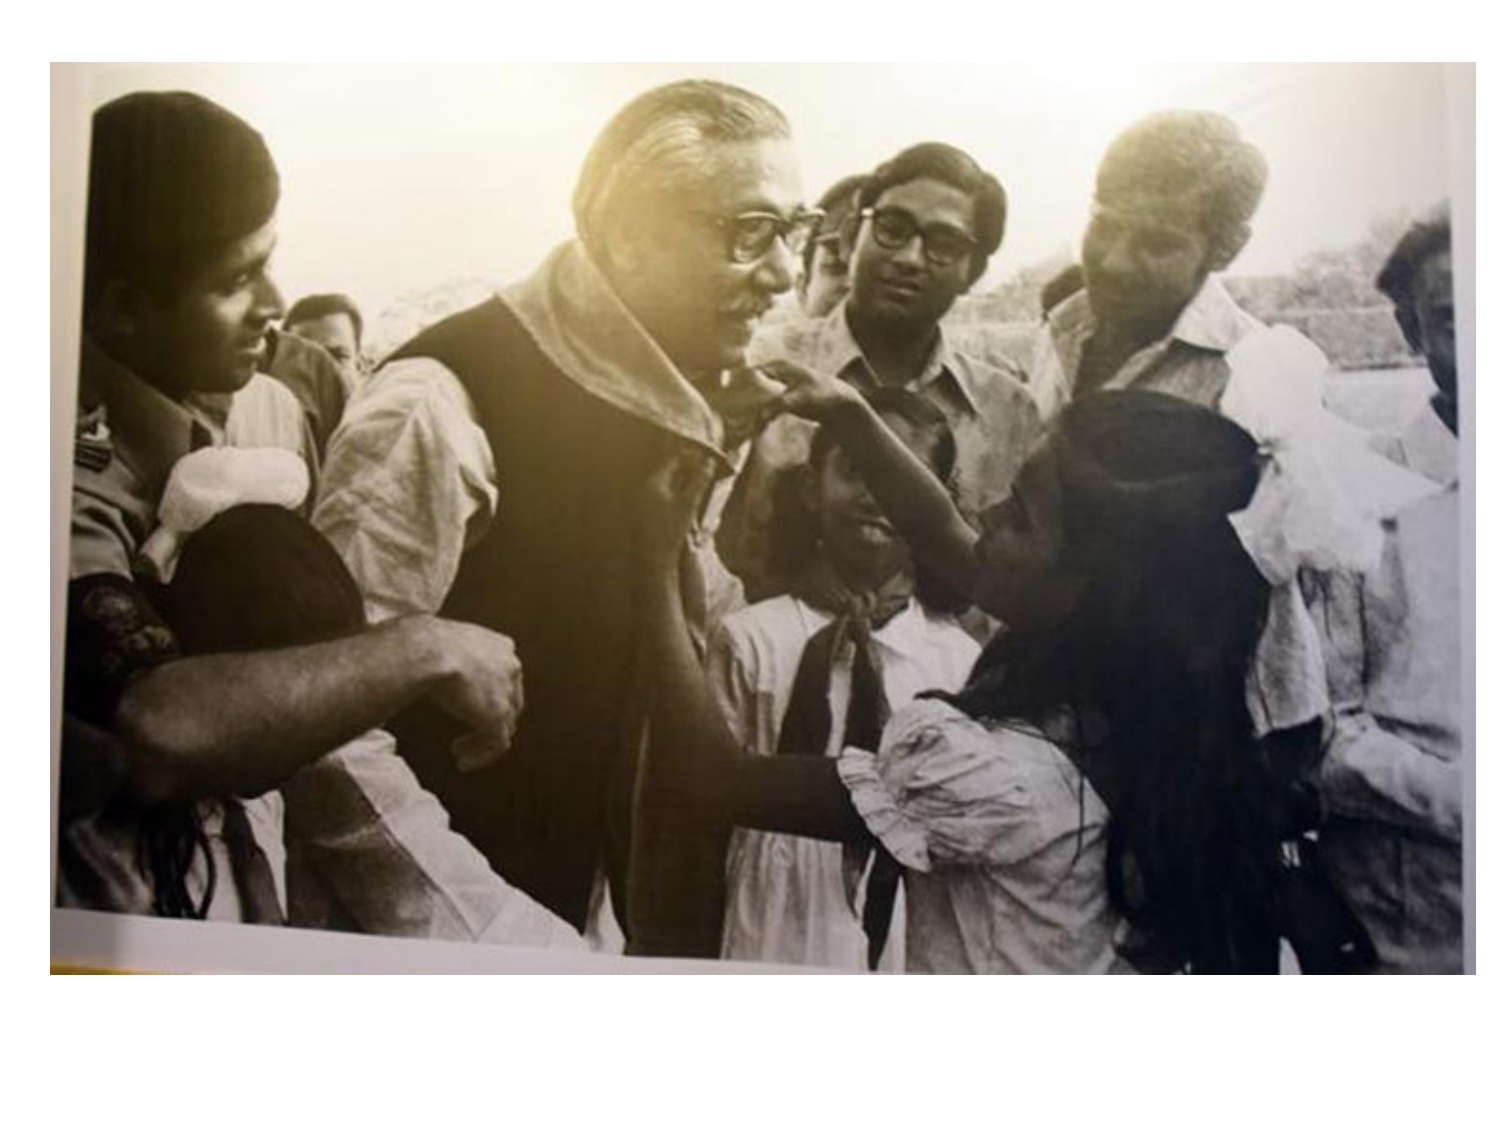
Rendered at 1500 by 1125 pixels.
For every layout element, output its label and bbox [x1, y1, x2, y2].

picture [49, 62, 1476, 976]
